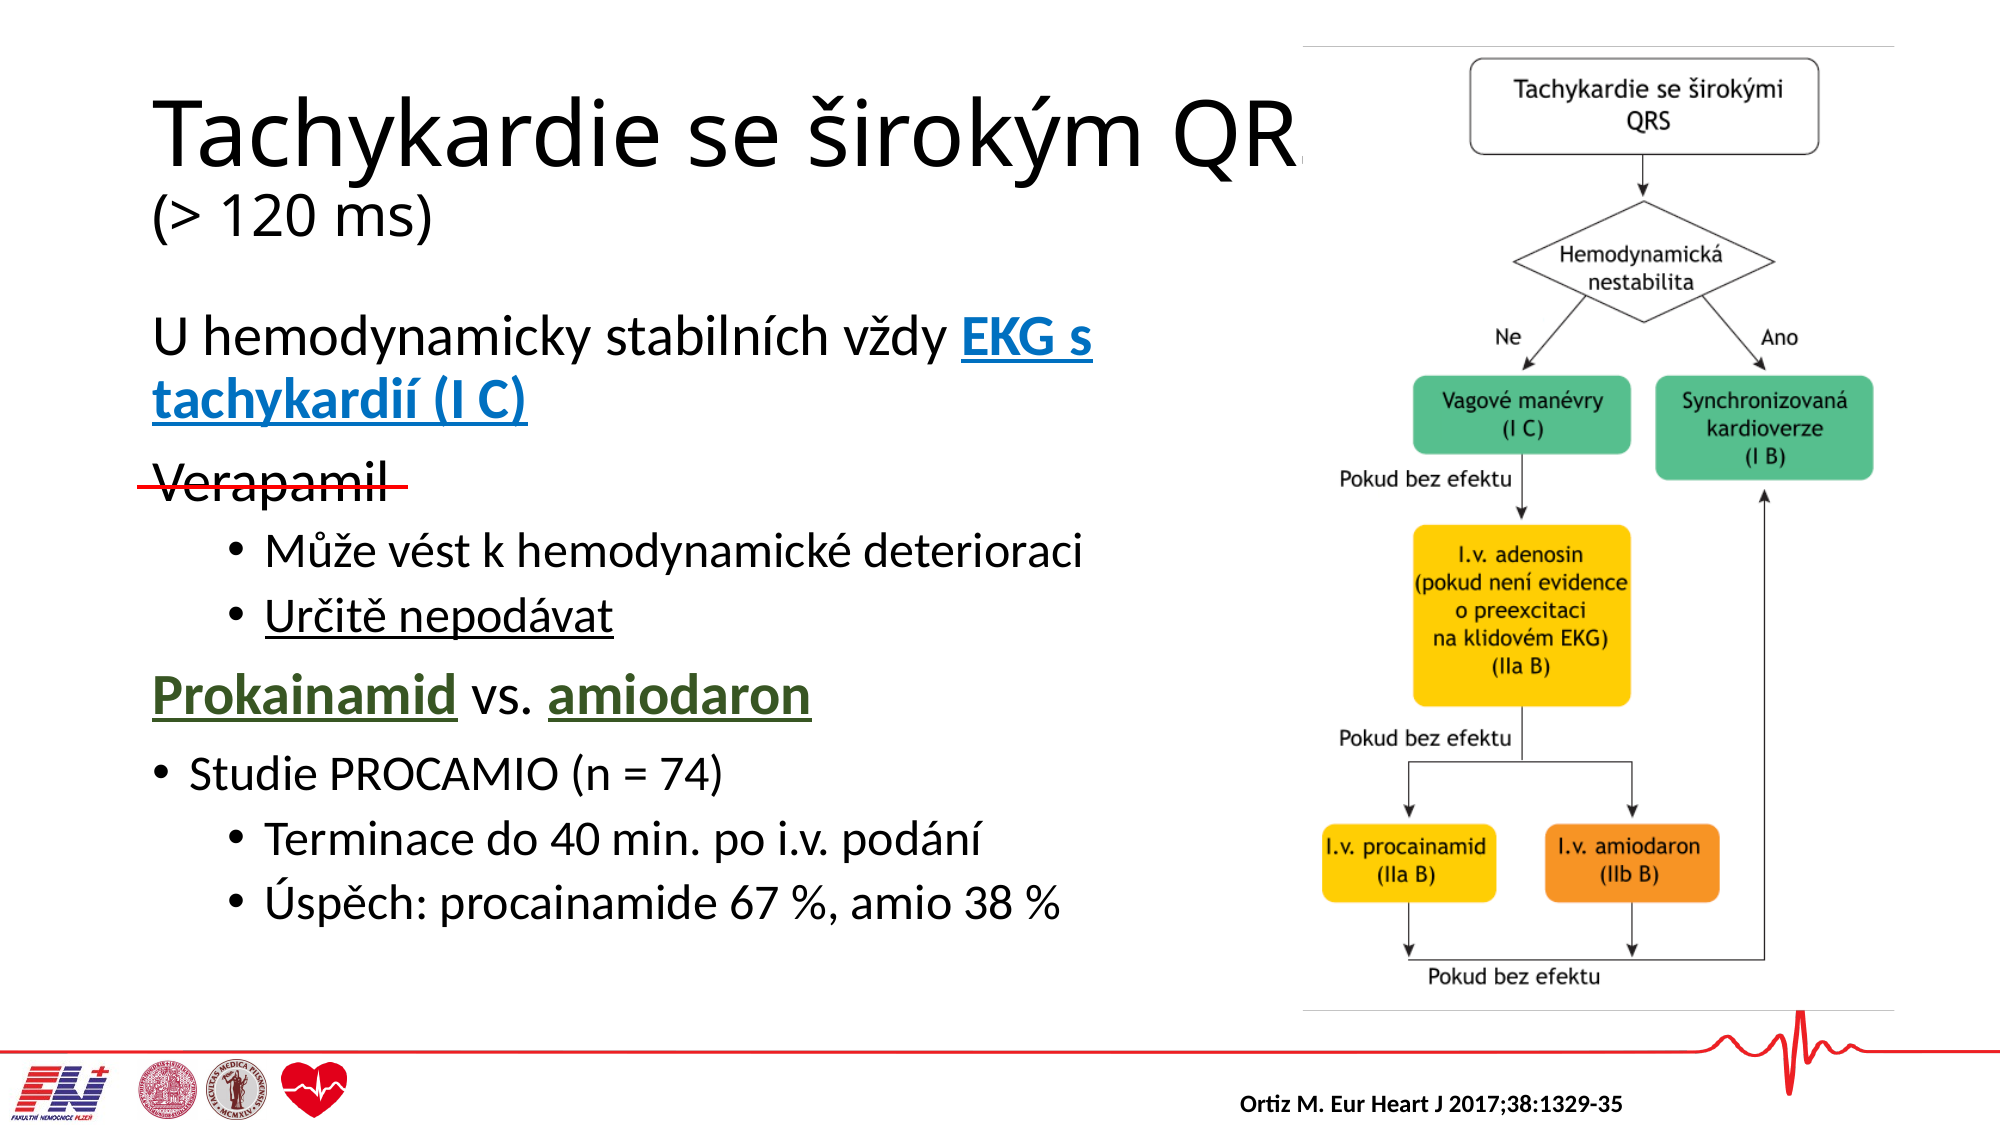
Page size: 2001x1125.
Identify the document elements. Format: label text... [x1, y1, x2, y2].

picture [0, 994, 2000, 1096]
title Tachykardie se širokým QRS (> 120 ms) [137, 59, 1302, 278]
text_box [0, 1096, 347, 1125]
list U hemodynamicky stabilních vždy EKG s tachykardií (I C) Verapamil Může vést k hemodynamické deterioraci Určitě nepodávat Prokainamid vs. amiodaron Studie PROCAMIO (n = 74) Terminace do 40 min. po i.v. podání Úspěch: procainamide 67 %, amio 38 % [137, 297, 1259, 994]
text_box Ortiz M. Eur Heart J 2017;38:1329-35 [1225, 1096, 1640, 1125]
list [1302, 16, 1895, 1044]
